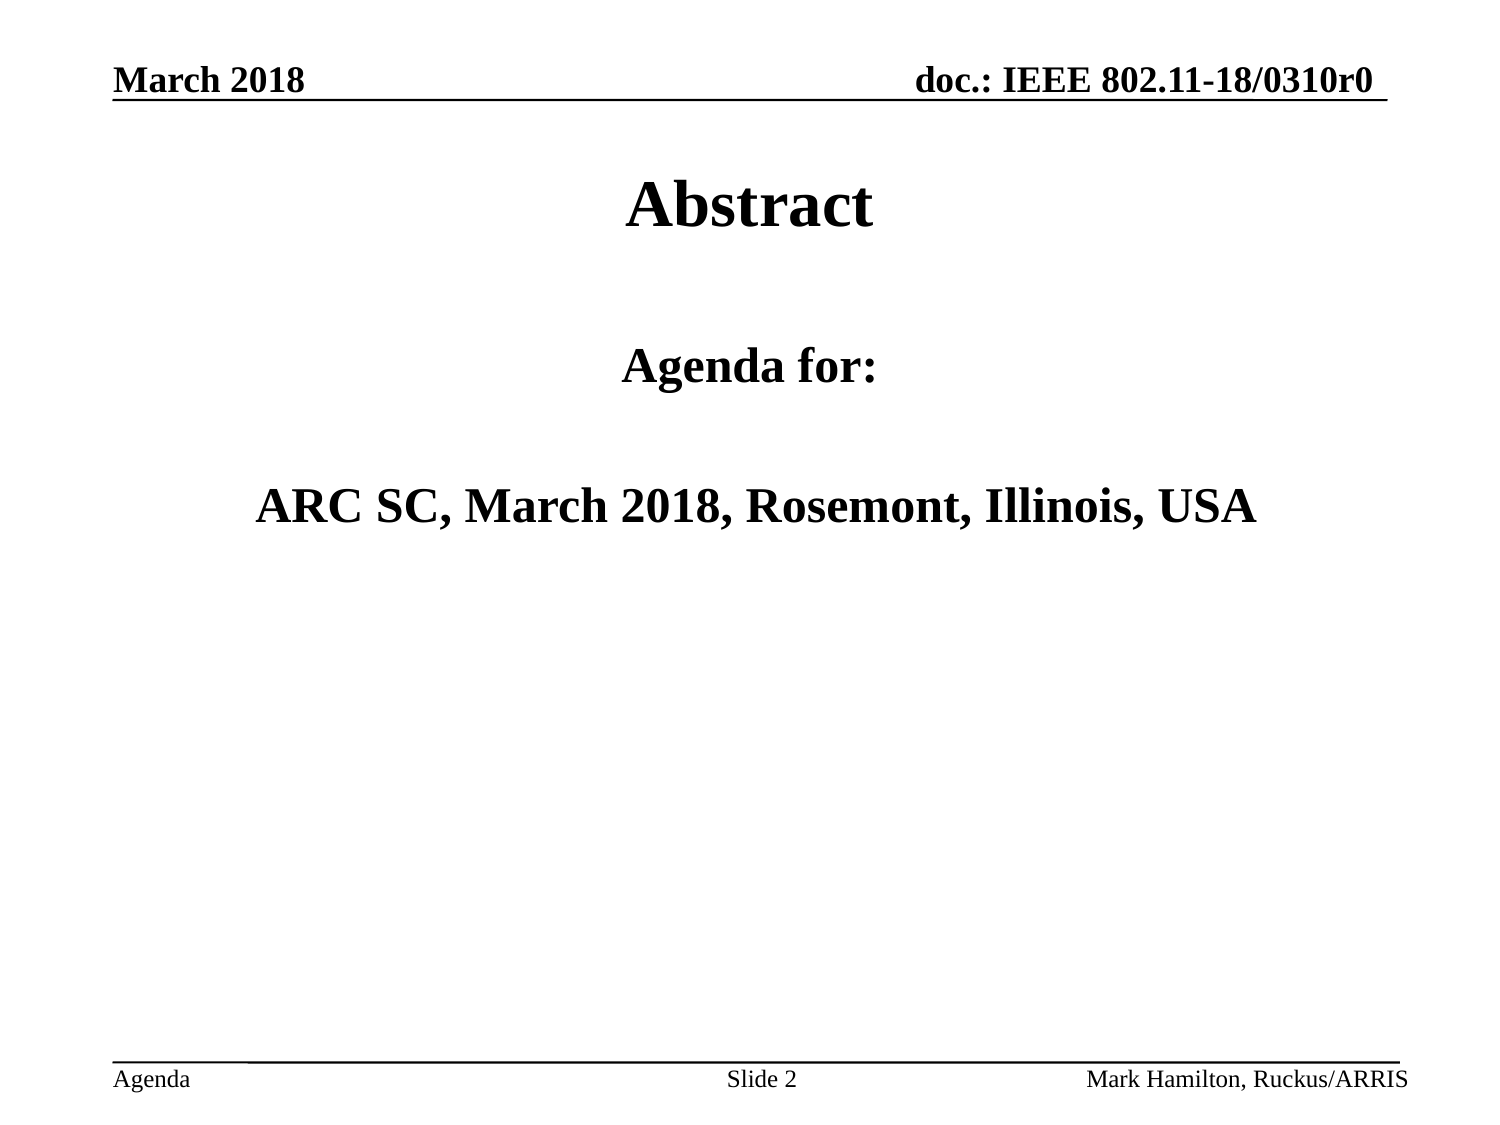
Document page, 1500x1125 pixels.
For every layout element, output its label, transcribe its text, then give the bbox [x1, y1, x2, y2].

title Abstract [112, 112, 1388, 288]
list Agenda for: ARC SC, March 2018, Rosemont, Illinois, USA [112, 324, 1388, 1000]
